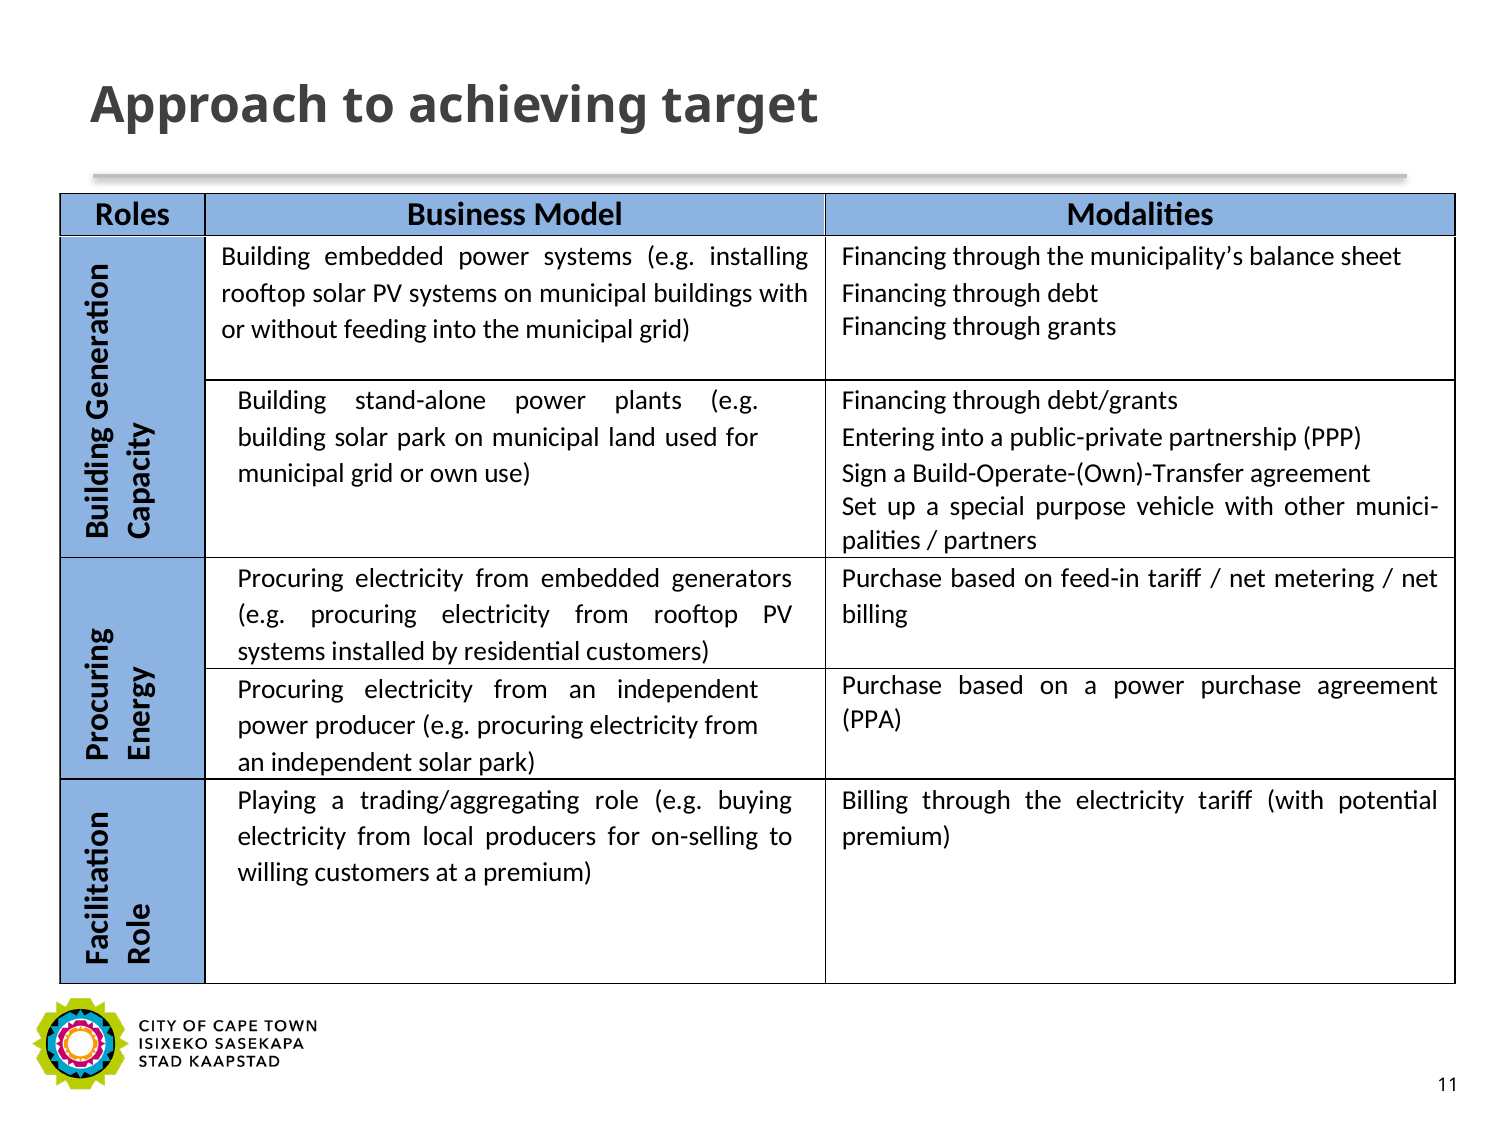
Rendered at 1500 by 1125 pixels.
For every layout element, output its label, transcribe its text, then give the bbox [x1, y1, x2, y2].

picture [16, 982, 332, 1105]
picture [66, 1062, 95, 1068]
slide_number 11 [1374, 1069, 1459, 1099]
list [59, 192, 1459, 1062]
title Approach to achieving target [75, 45, 1425, 159]
